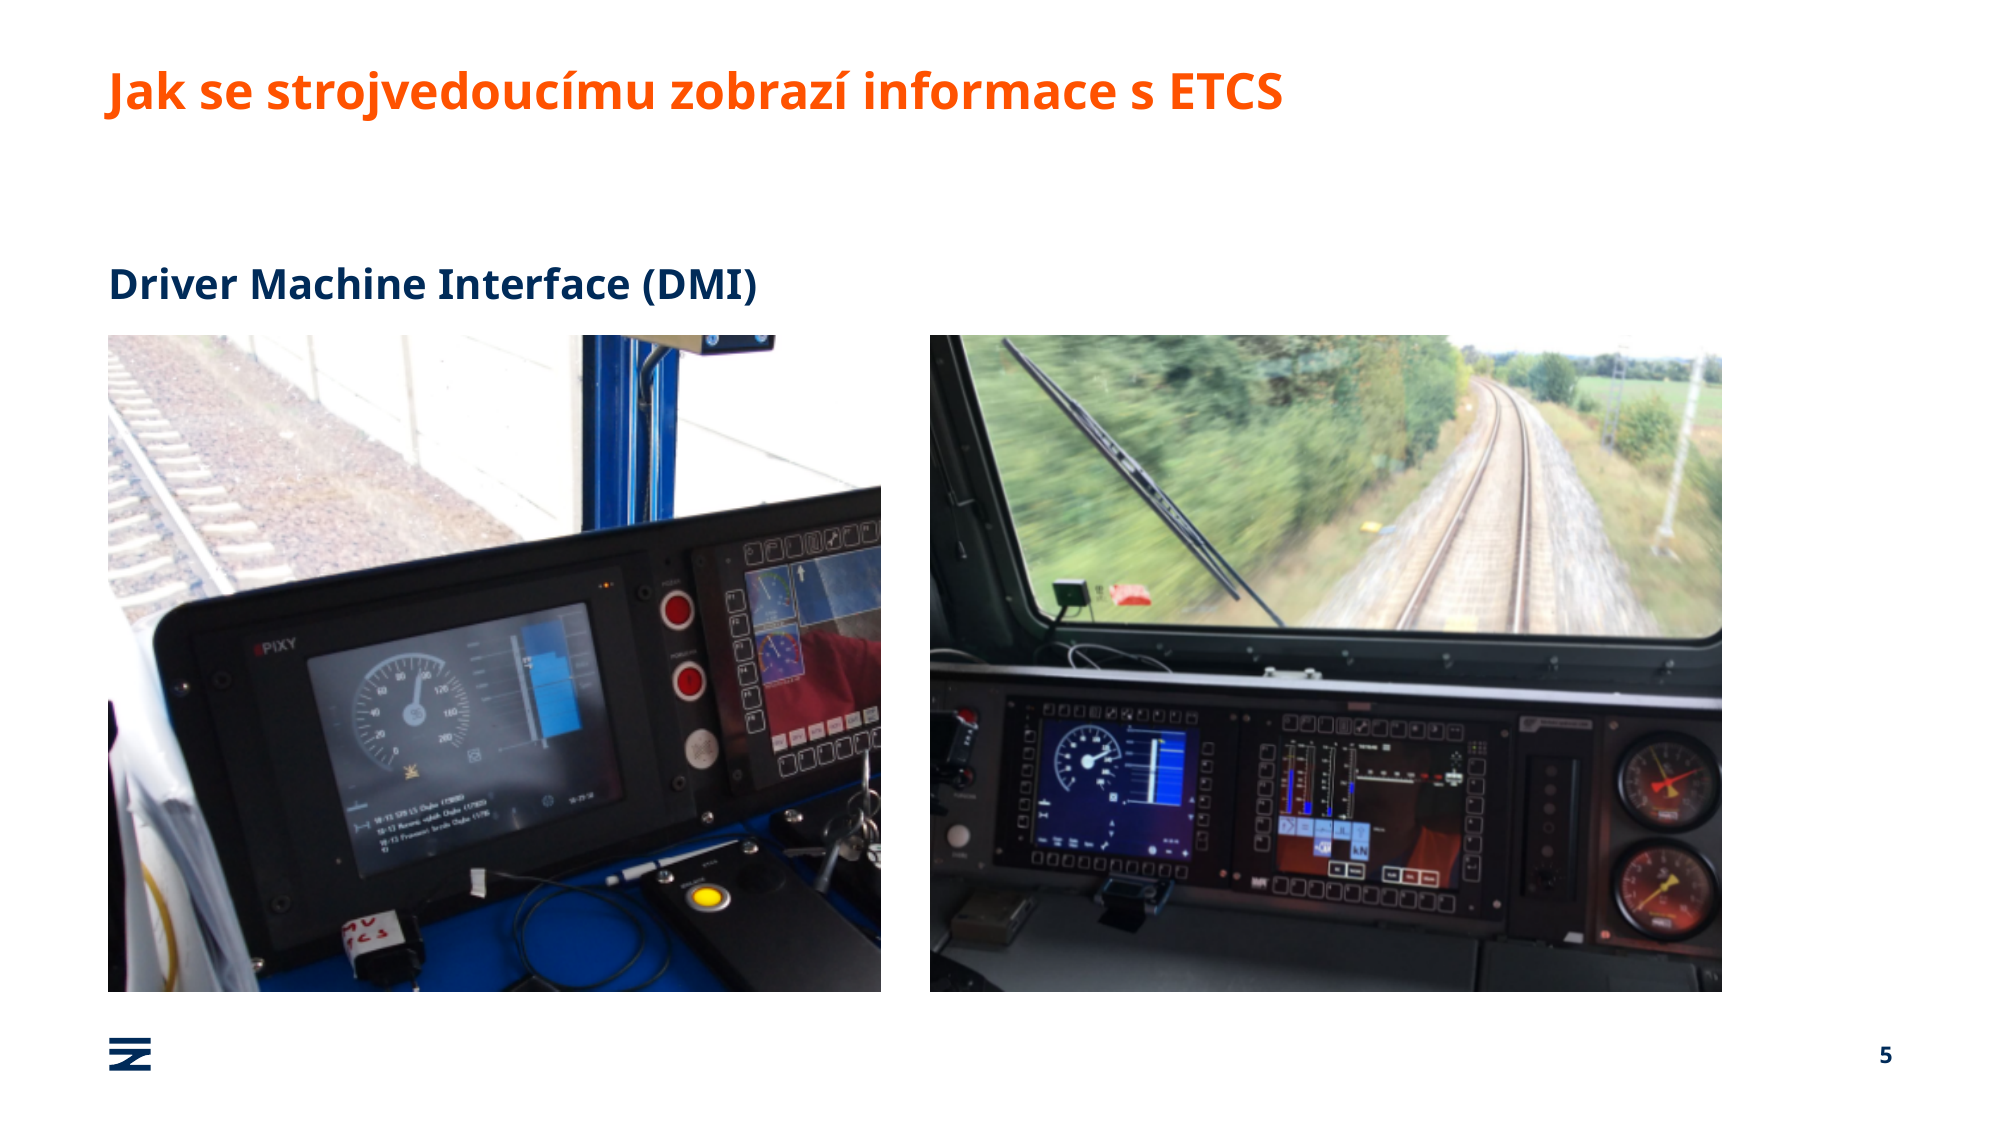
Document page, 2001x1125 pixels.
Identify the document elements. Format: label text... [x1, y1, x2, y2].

text_box Driver Machine Interface (DMI) [108, 257, 900, 345]
slide_number 5 [1787, 1037, 1893, 1075]
picture [930, 334, 1722, 992]
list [108, 334, 881, 992]
title Jak se strojvedoucímu zobrazí informace s ETCS [108, 59, 1876, 191]
